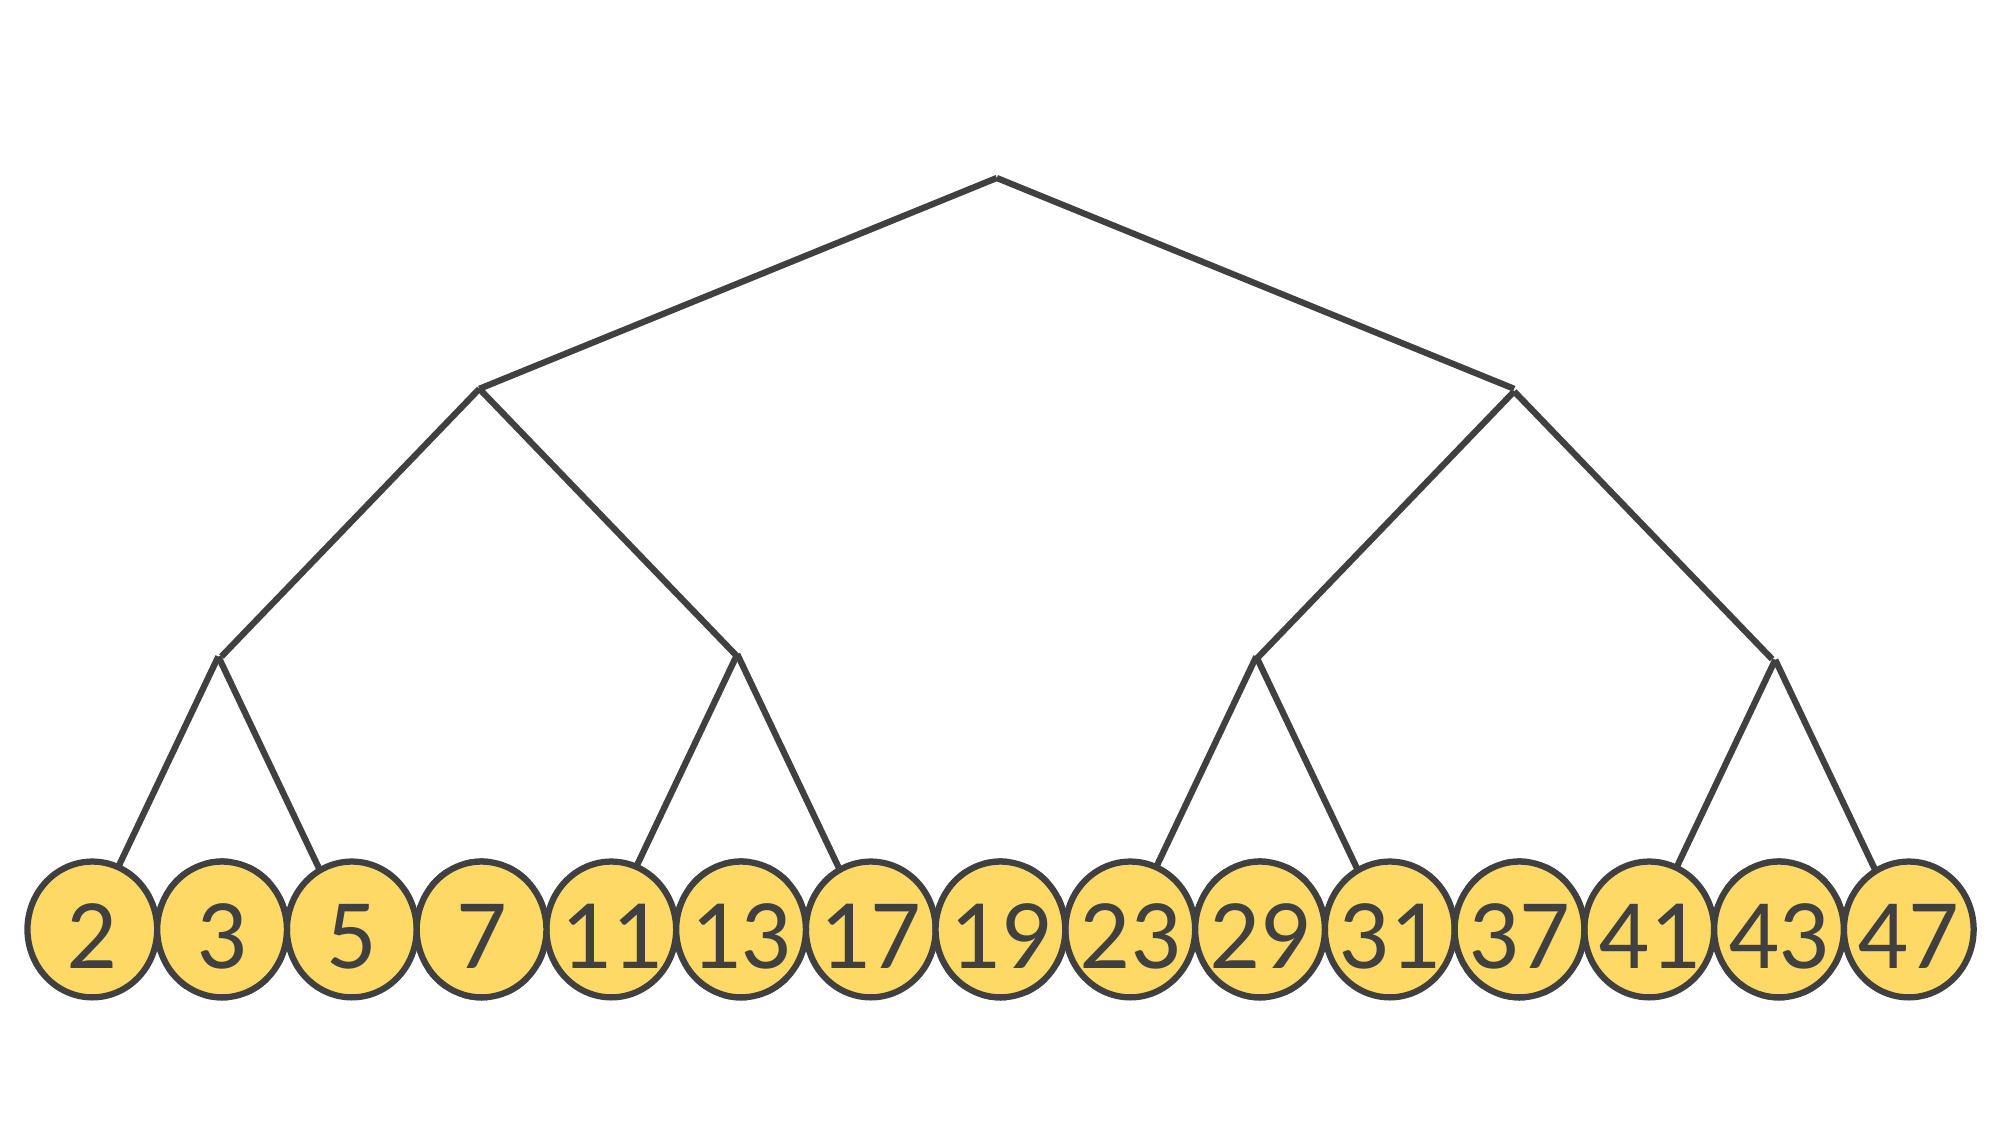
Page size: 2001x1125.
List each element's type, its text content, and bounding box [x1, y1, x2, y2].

text_box 2 [3, 861, 133, 997]
text_box 47 [1868, 861, 1998, 997]
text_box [911, 861, 1089, 998]
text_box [88, 178, 1906, 933]
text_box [1089, 861, 1868, 998]
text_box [133, 861, 911, 998]
